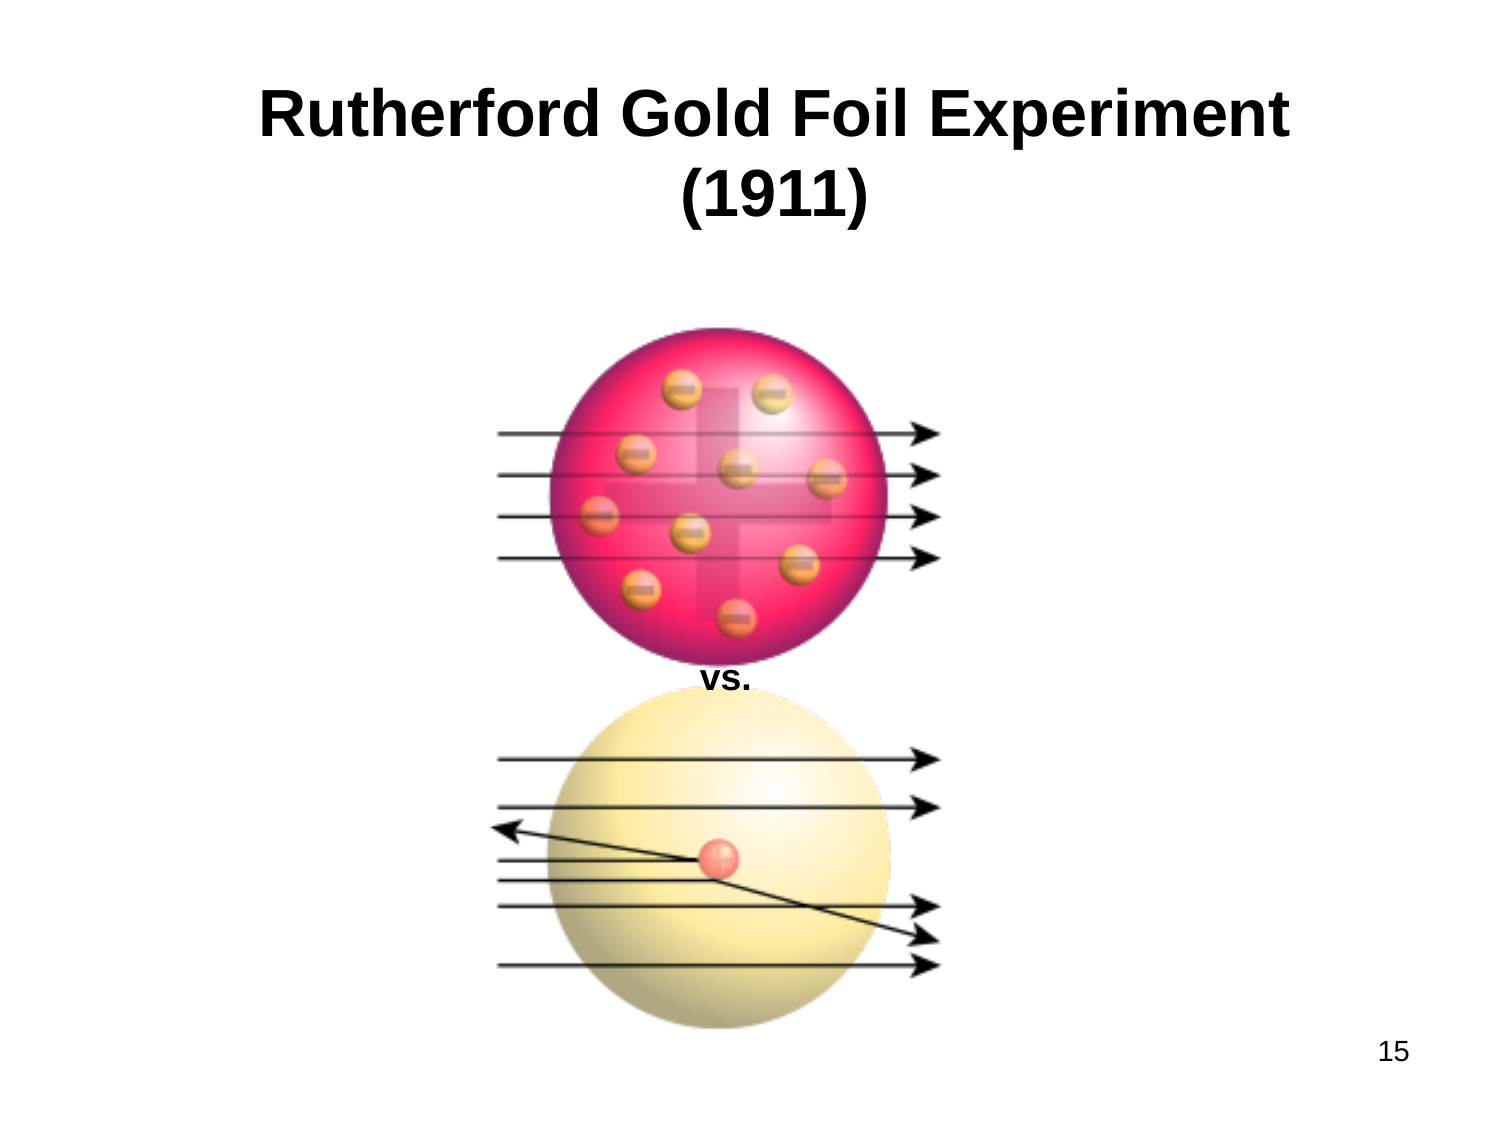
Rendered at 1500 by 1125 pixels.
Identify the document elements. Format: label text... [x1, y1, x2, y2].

slide_number 15 [1074, 1024, 1426, 1103]
text_box Rutherford Gold Foil Experiment (1911) [225, 62, 1325, 238]
picture [481, 312, 963, 1047]
